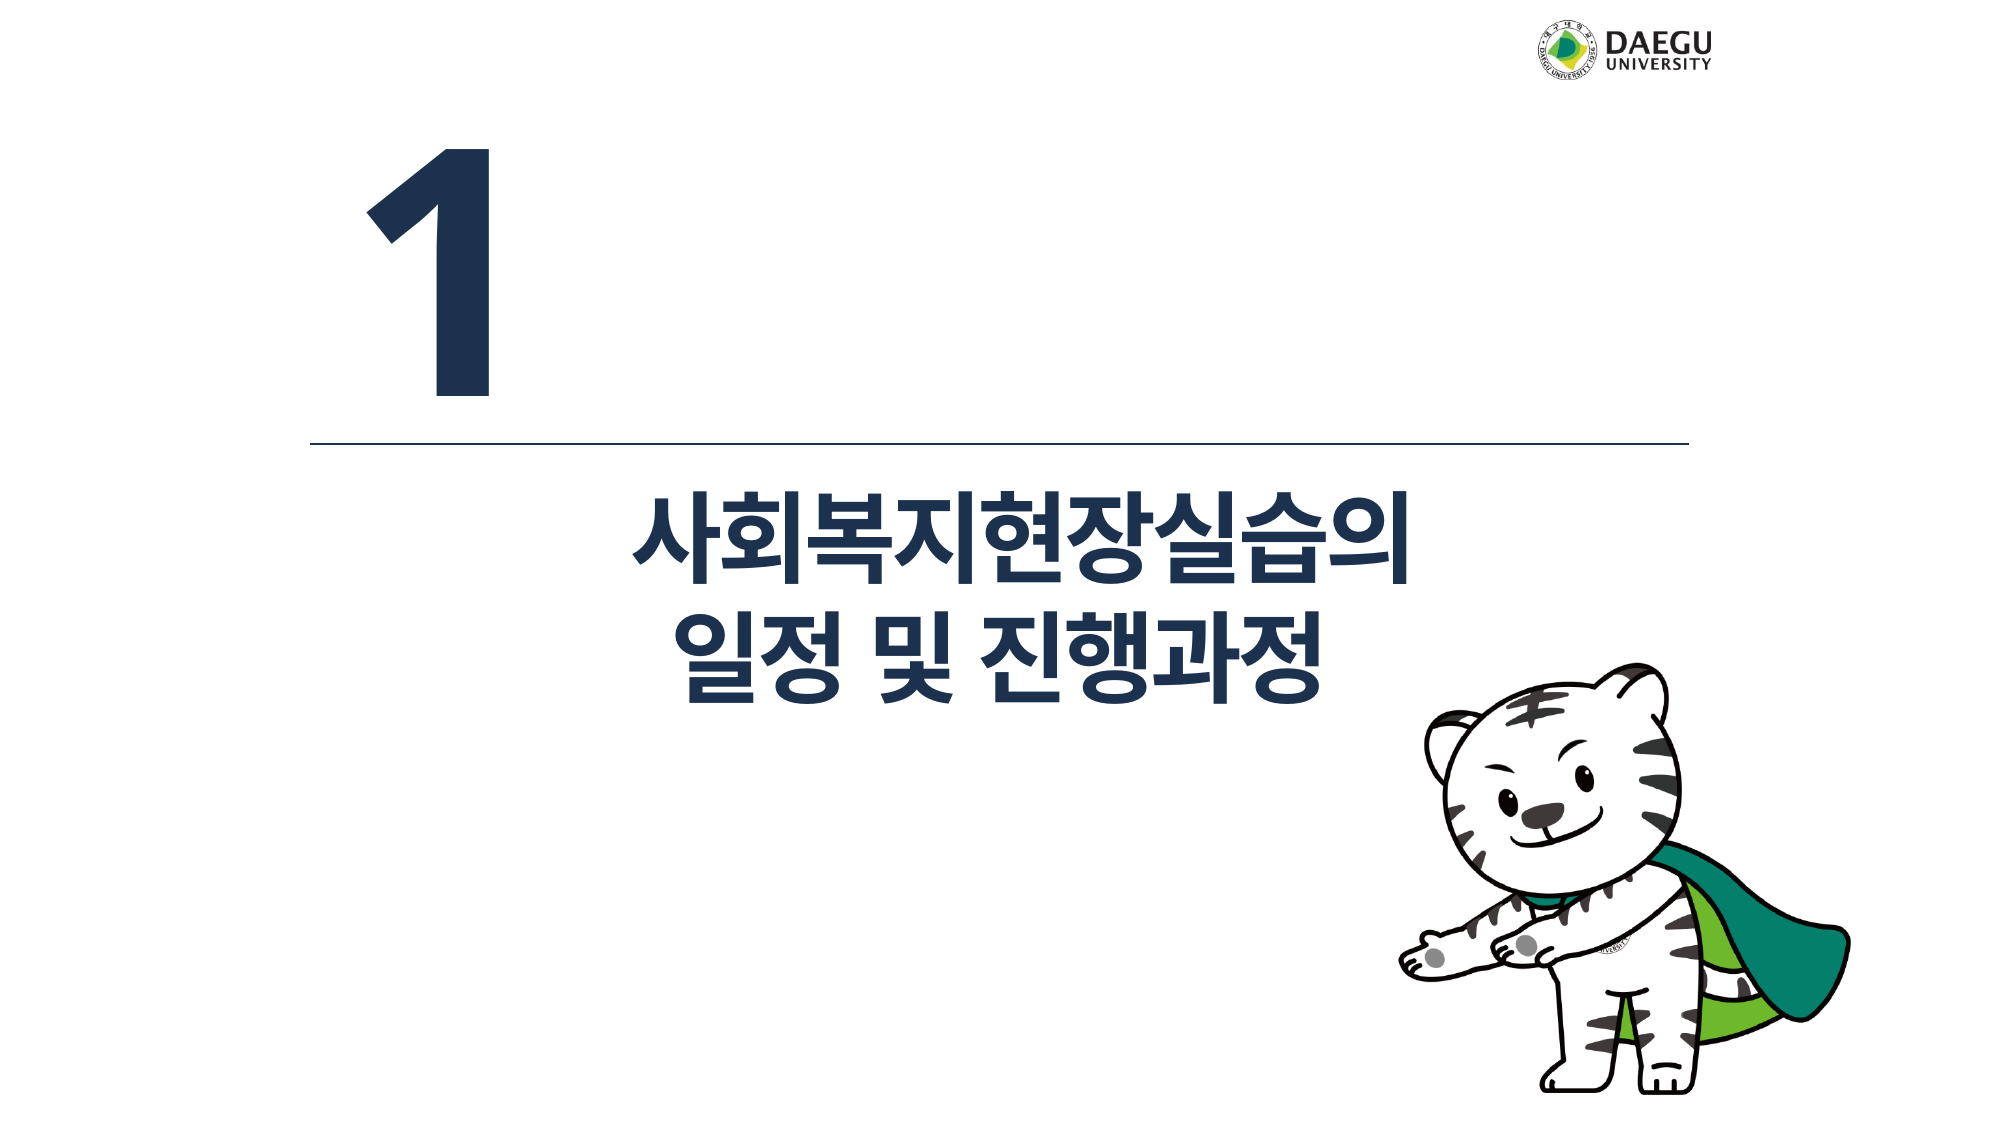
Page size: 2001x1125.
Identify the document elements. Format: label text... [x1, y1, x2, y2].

picture [1538, 19, 1711, 80]
title 사회복지현장실습의 일정 및 진행과정 [289, 468, 1711, 639]
picture [1398, 662, 1851, 1096]
text_box 1 [232, 42, 658, 541]
